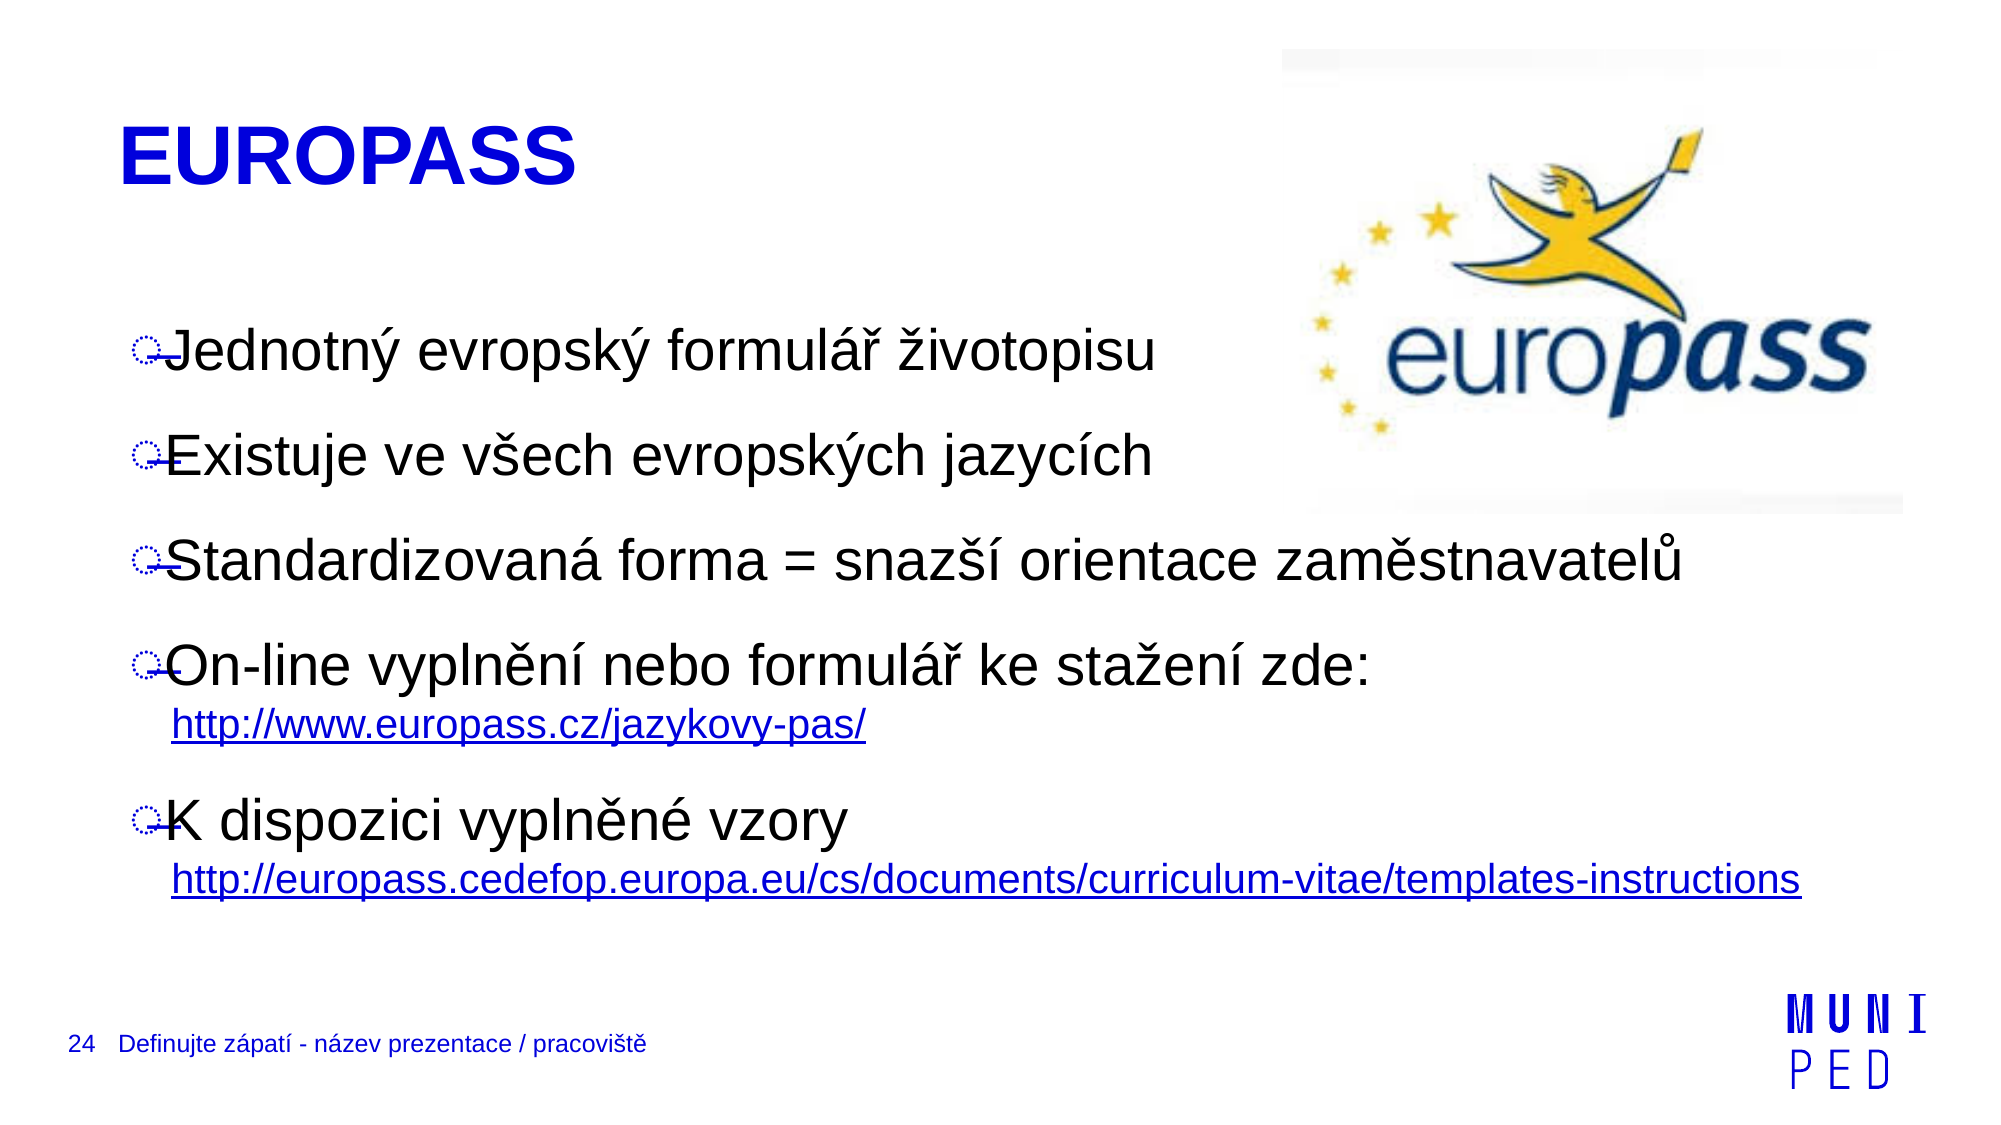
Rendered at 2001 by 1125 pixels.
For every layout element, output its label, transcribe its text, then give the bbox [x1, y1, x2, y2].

title EUROPASS [118, 118, 1277, 193]
slide_number 24 [67, 1021, 110, 1063]
list Jednotný evropský formulář životopisu Existuje ve všech evropských jazycích Standardizovaná forma = snazší orientace zaměstnavatelů On-line vyplnění nebo formulář ke stažení zde: http://www.europass.cz/jazykovy-pas/ K dispozici vyplněné vzory http://europass.cedefop.europa.eu/cs/documents/curriculum-vitae/templates-instructions [118, 277, 1883, 957]
picture [1282, 49, 1903, 515]
footer Definujte zápatí - název prezentace / pracoviště [118, 1021, 1418, 1063]
